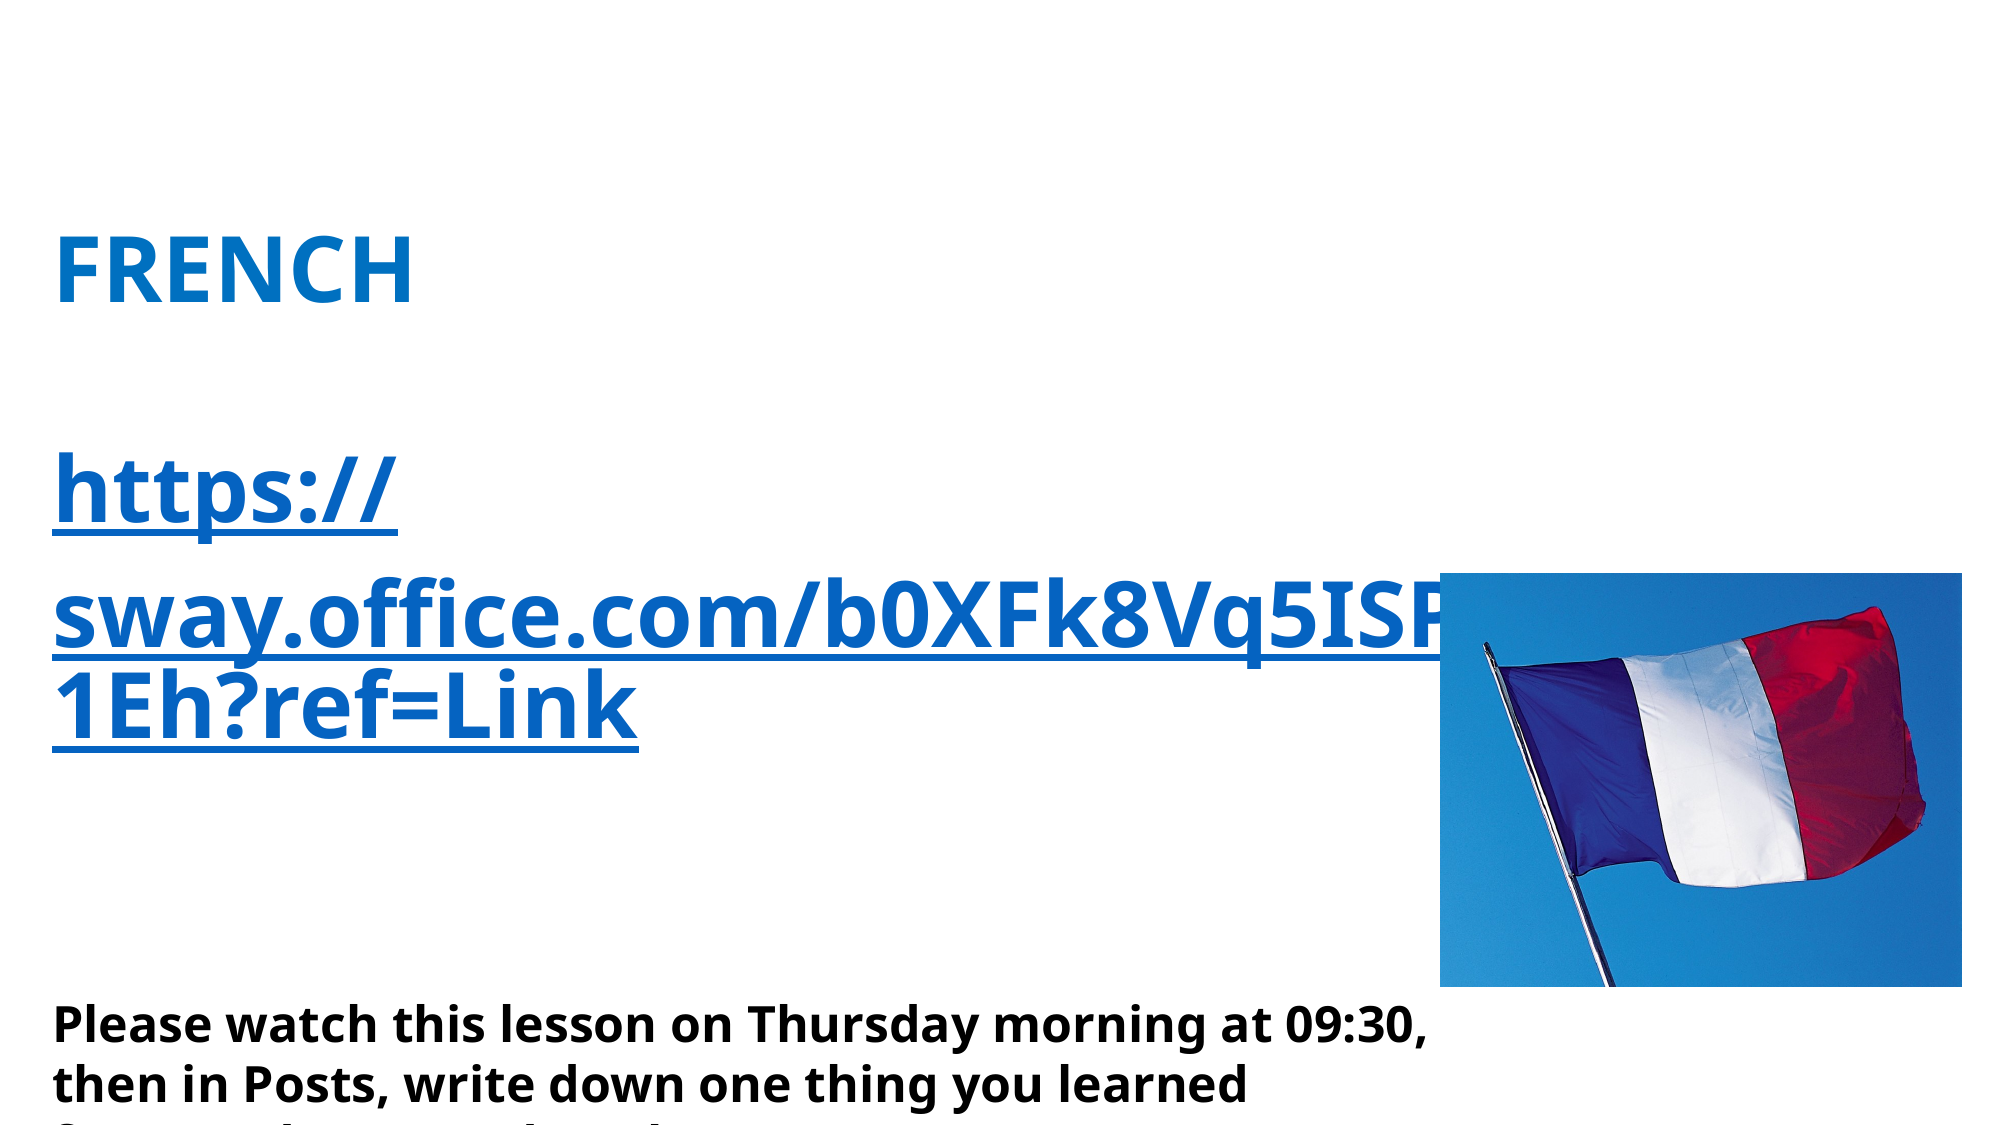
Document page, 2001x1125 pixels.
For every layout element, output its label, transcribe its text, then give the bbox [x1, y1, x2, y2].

text_box FRENCH https://sway.office.com/b0XFk8Vq5ISPr1Eh?ref=Link Please watch this lesson on Thursday morning at 09:30, then in Posts, write down one thing you learned from Madame Gordon’s lesson. [37, 203, 1565, 1125]
picture [1440, 573, 1963, 987]
